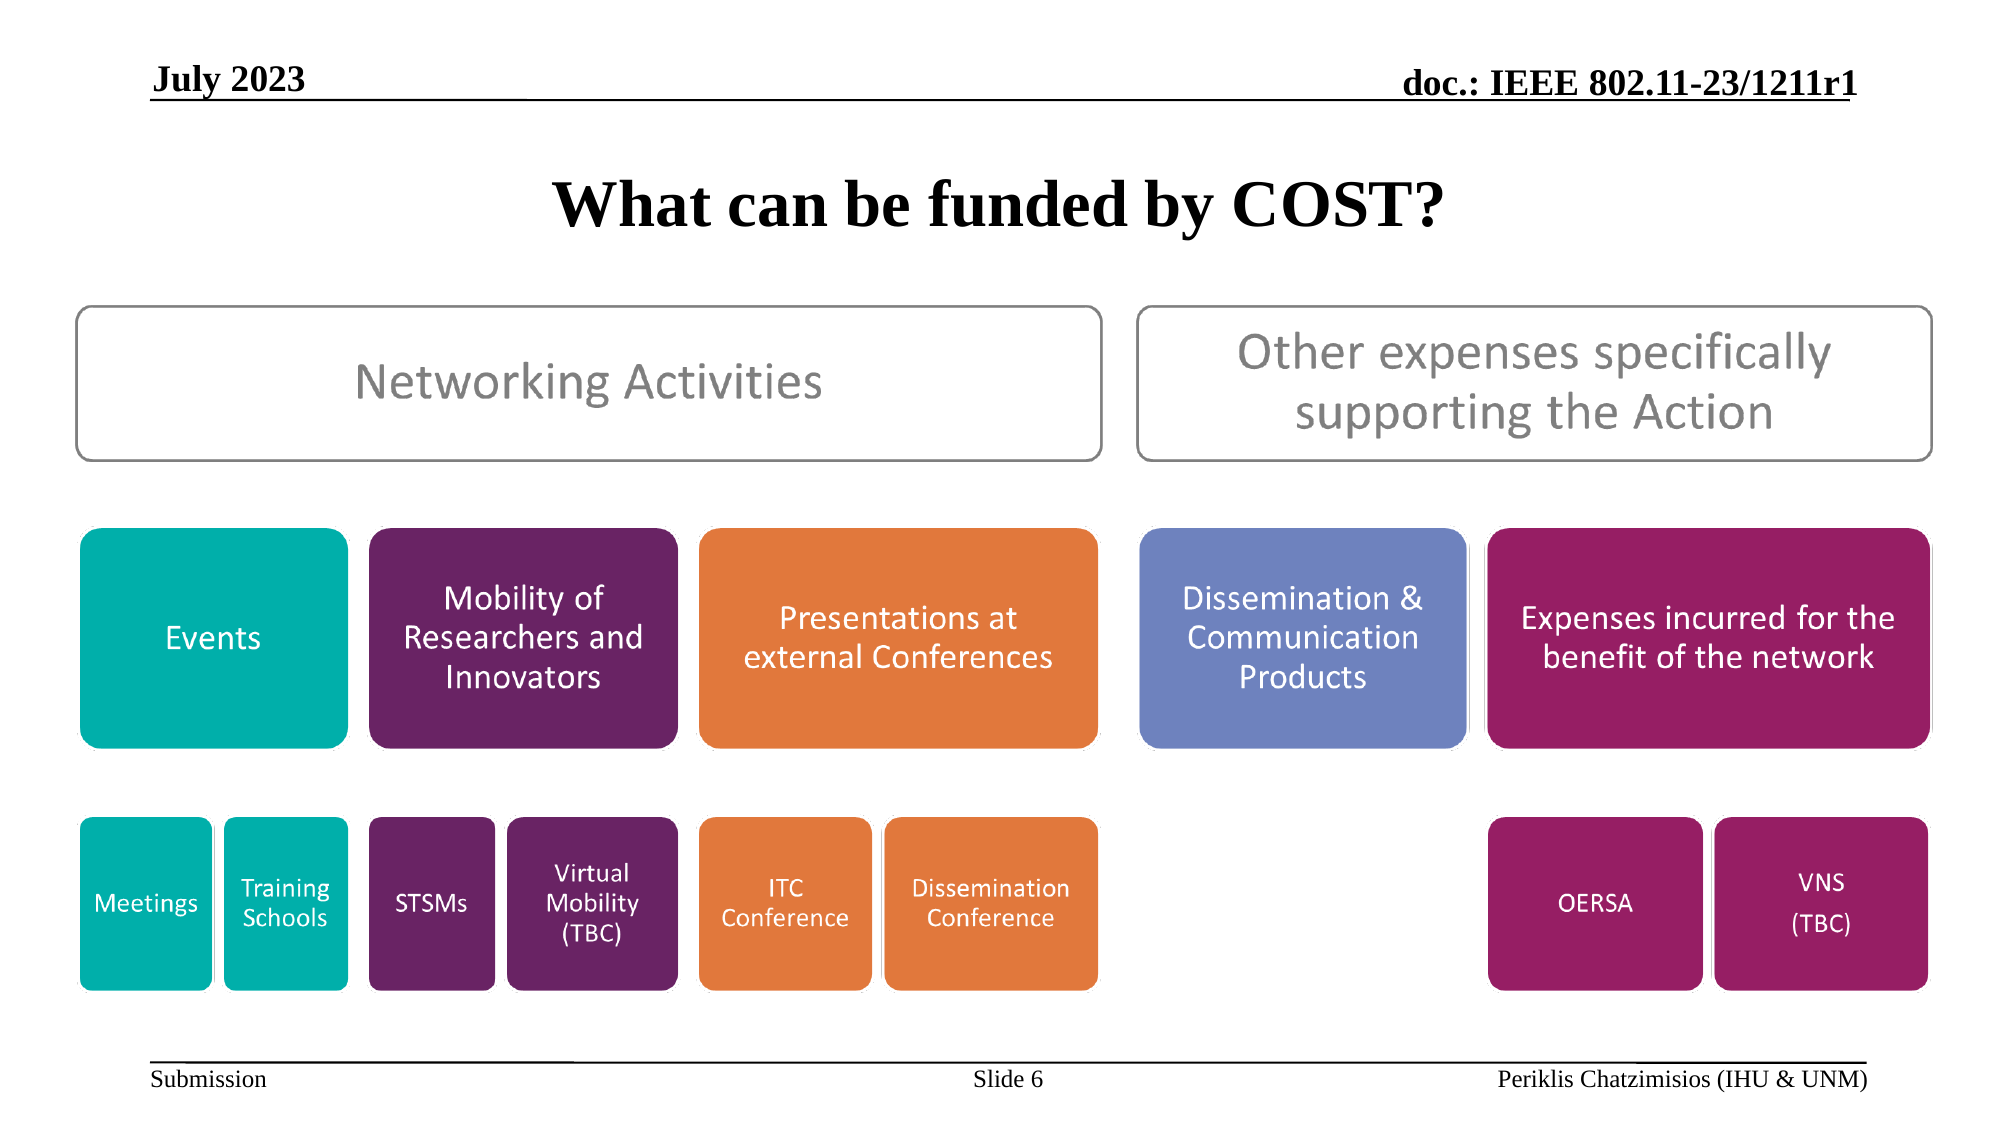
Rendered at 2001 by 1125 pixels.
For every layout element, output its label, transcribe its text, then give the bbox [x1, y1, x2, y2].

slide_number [152, 54, 563, 100]
footer Periklis Chatzimisios (IHU & UNM) [1171, 1061, 1869, 1093]
picture [74, 299, 1934, 993]
title What can be funded by COST? [149, 112, 1850, 288]
slide_number Slide 6 [950, 1061, 1067, 1123]
